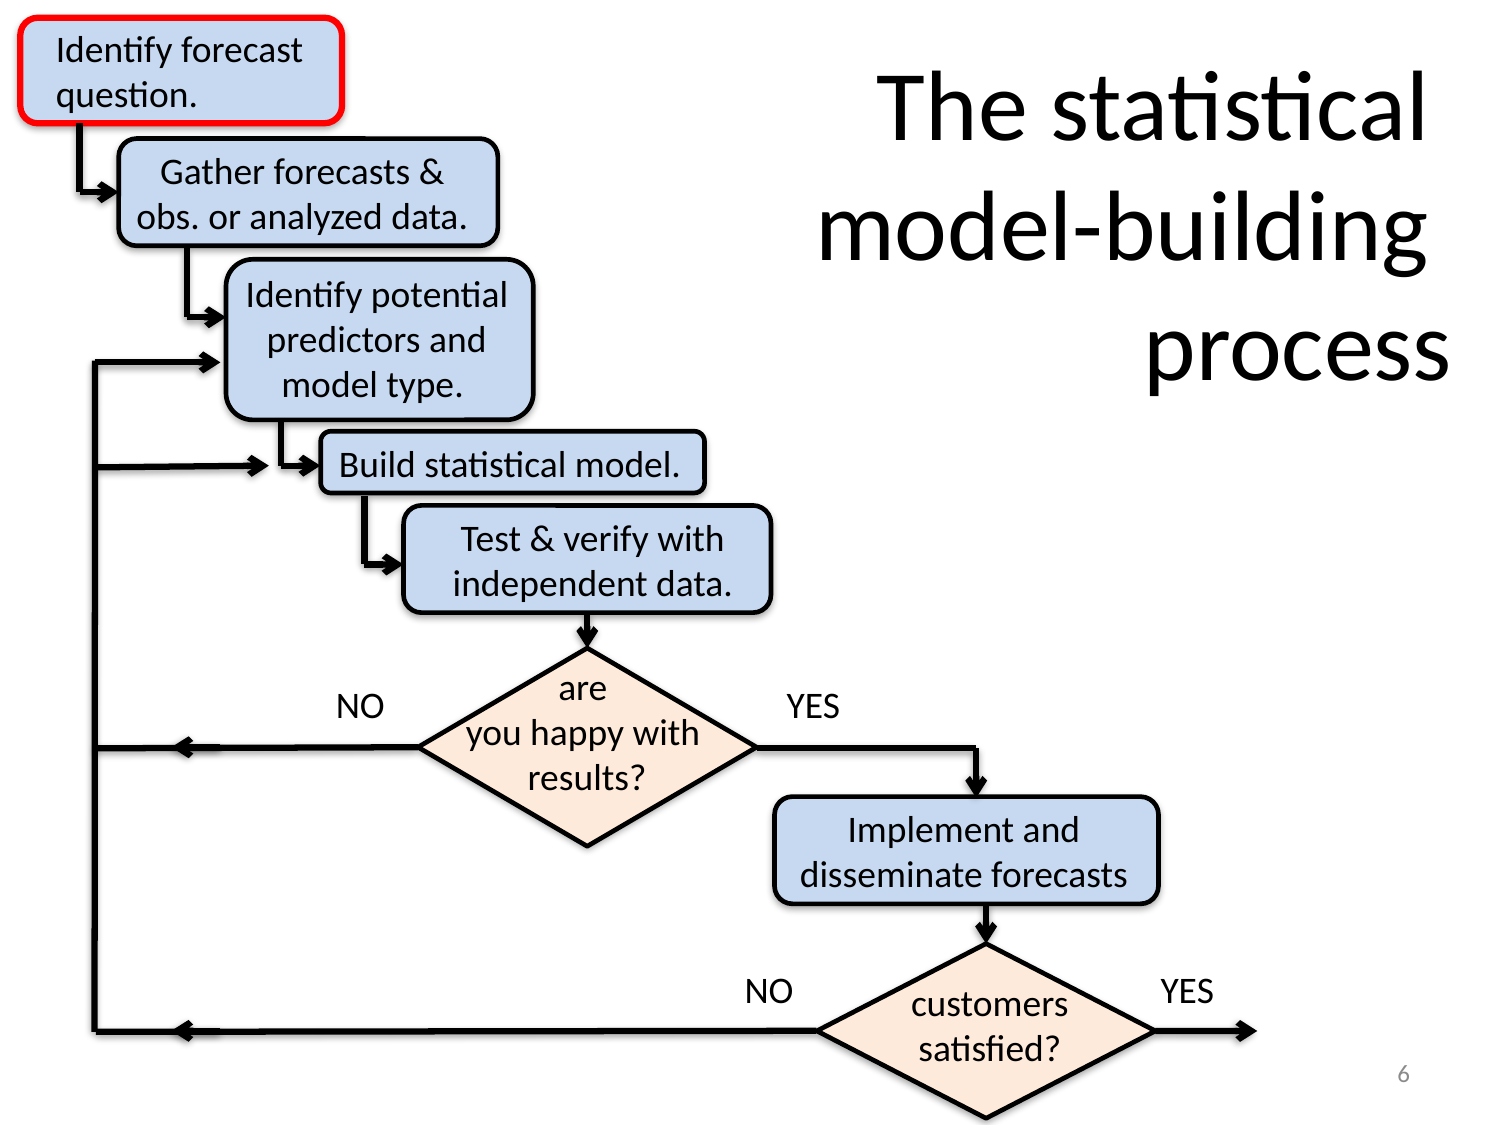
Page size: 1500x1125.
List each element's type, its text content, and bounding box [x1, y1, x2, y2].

text_box Identify potential predictors and model type. [220, 262, 534, 413]
text_box [233, 413, 526, 421]
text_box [280, 419, 321, 466]
text_box [239, 258, 520, 262]
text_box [364, 495, 404, 565]
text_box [186, 248, 227, 318]
slide_number 6 [1074, 1042, 1425, 1103]
text_box [1084, 993, 1153, 1042]
text_box [931, 945, 1041, 971]
text_box are you happy with results? [451, 655, 724, 806]
text_box Identify forecast question. [41, 17, 319, 123]
text_box [724, 727, 755, 768]
text_box NO [321, 673, 400, 734]
text_box The statistical model-building process [800, 33, 1467, 408]
text_box [420, 726, 451, 768]
text_box [818, 989, 896, 1073]
text_box [19, 16, 343, 125]
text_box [841, 663, 892, 883]
text_box Test & verify with independent data. [398, 506, 788, 612]
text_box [79, 123, 119, 193]
text_box NO [729, 958, 809, 1019]
text_box [117, 200, 121, 239]
text_box Implement and disseminate forecasts [769, 797, 1159, 903]
text_box [516, 806, 658, 847]
text_box [573, 650, 601, 655]
text_box YES [771, 673, 836, 734]
text_box YES [1145, 958, 1229, 1019]
text_box Gather forecasts & obs. or analyzed data. [121, 139, 484, 245]
text_box Build statistical model. [315, 432, 705, 493]
text_box [902, 1076, 1070, 1119]
text_box customers satisfied? [896, 971, 1084, 1076]
text_box [129, 137, 499, 247]
